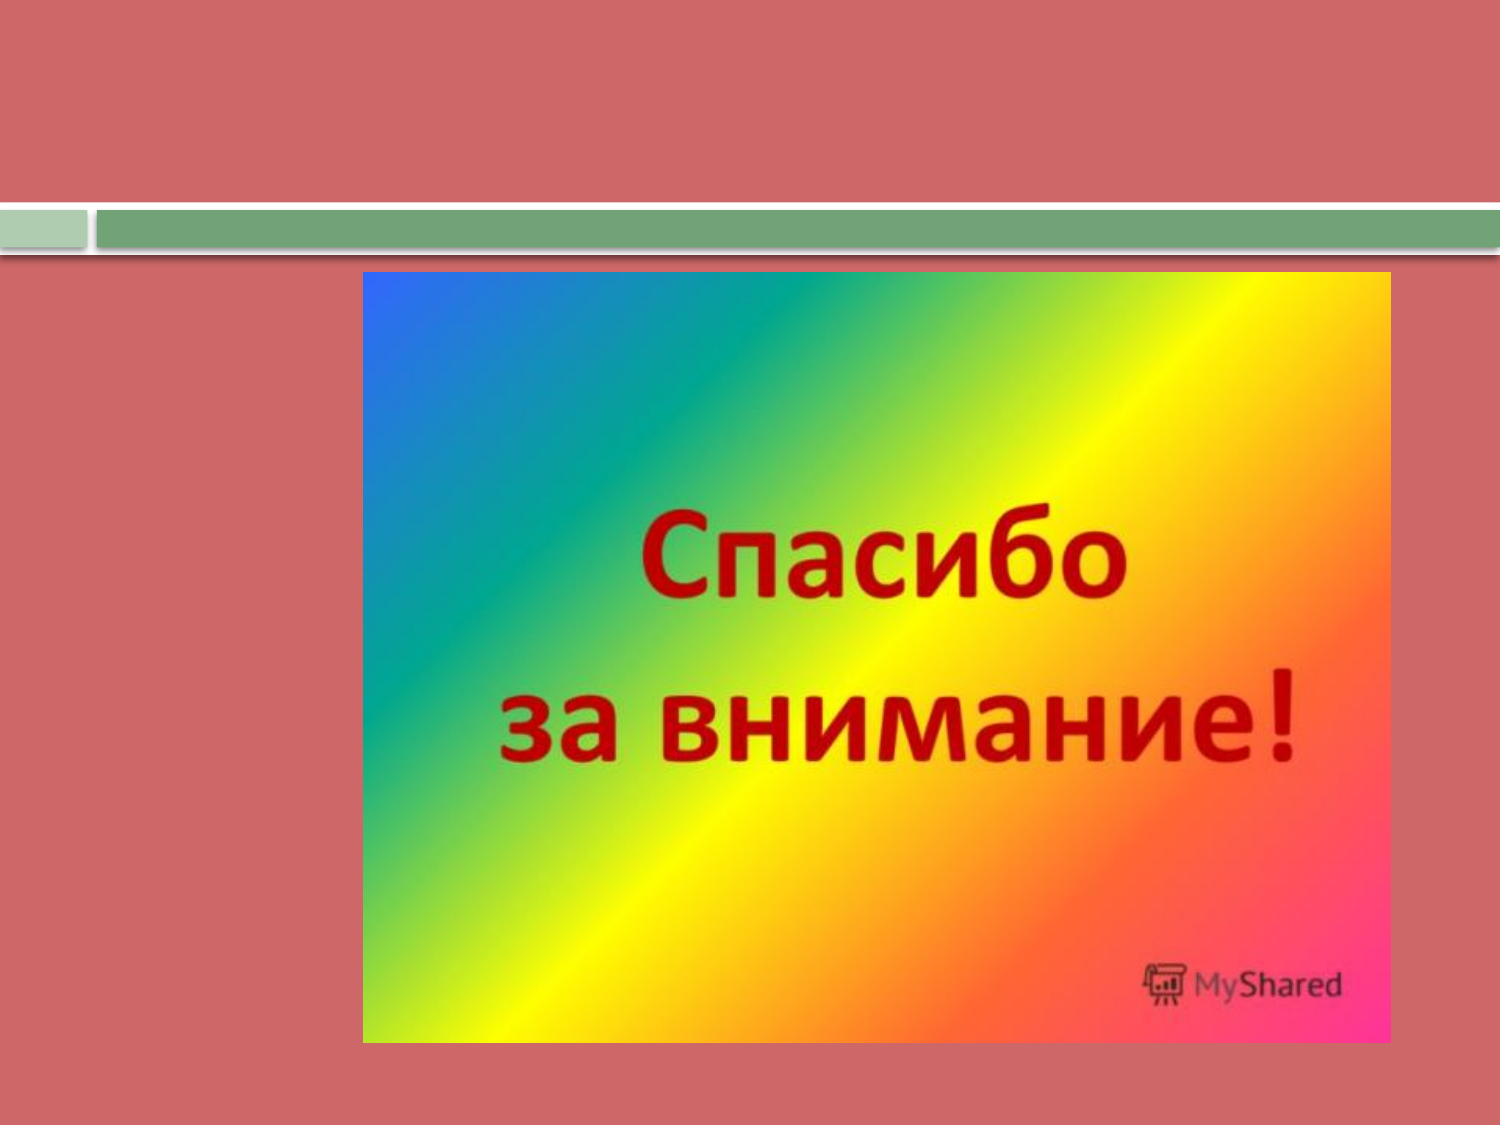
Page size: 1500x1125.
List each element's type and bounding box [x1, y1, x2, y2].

picture [362, 272, 1391, 1044]
